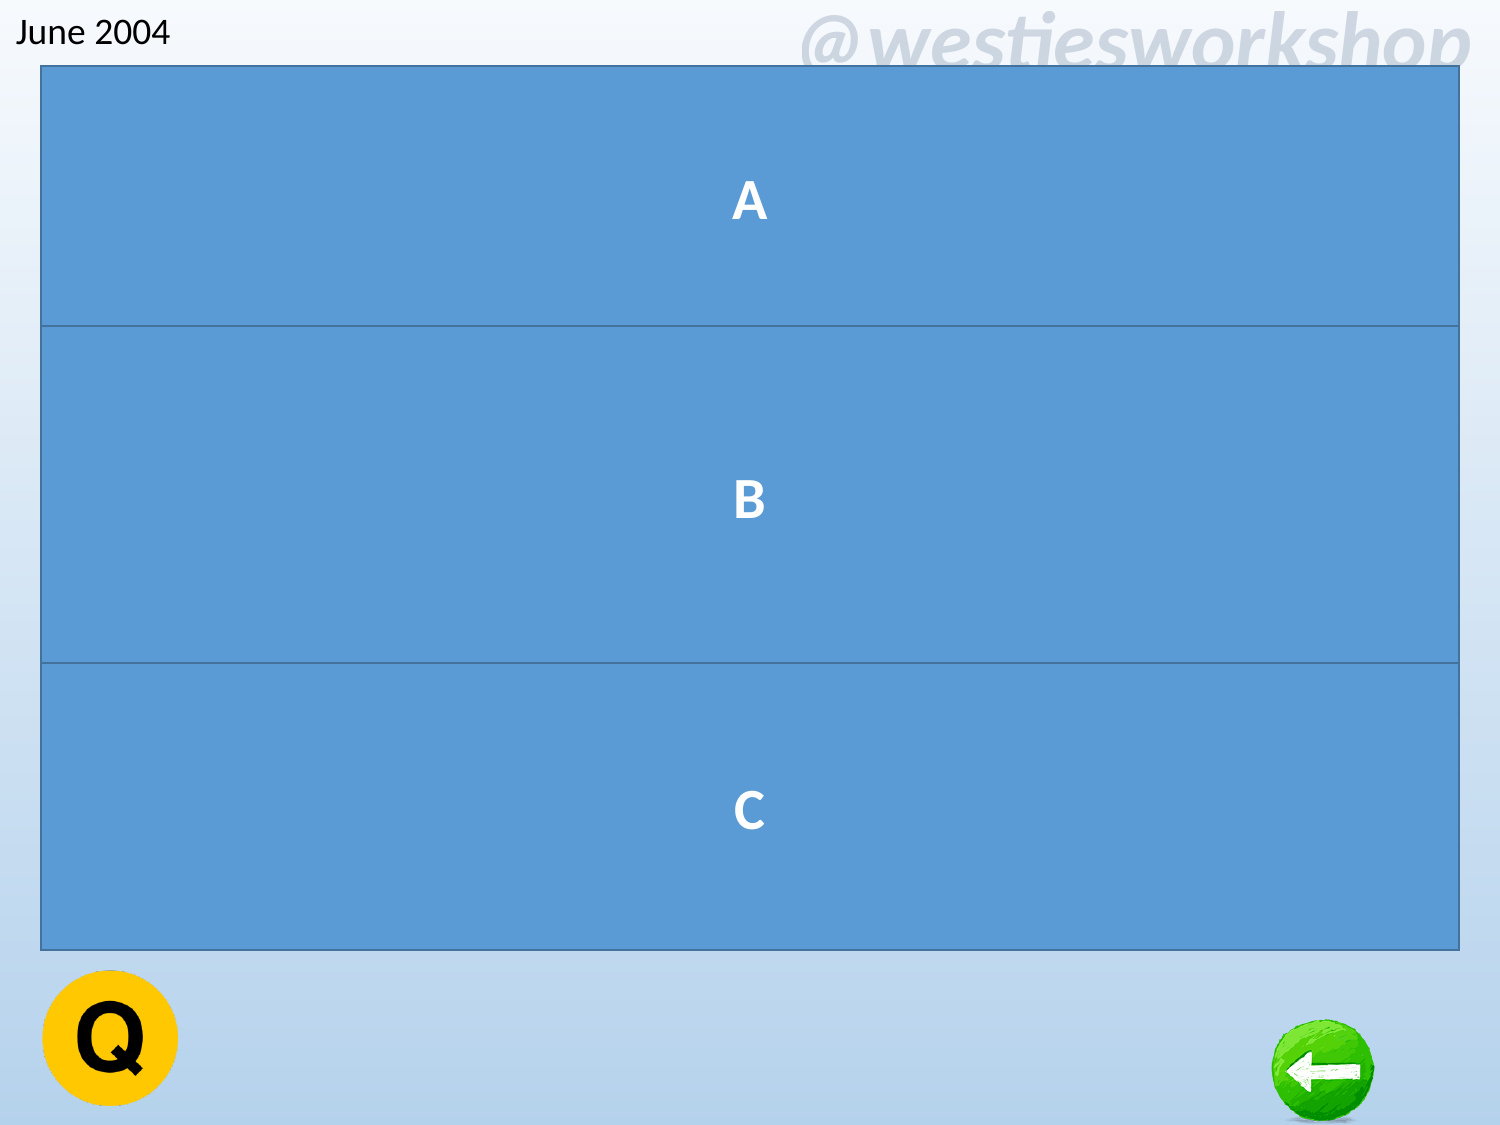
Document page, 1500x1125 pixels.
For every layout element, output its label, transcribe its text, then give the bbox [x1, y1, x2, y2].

text_box June 2004 [1, 0, 186, 60]
picture [1269, 1019, 1376, 1125]
picture [41, 66, 1459, 947]
text_box C [40, 664, 1460, 951]
picture [22, 949, 200, 1125]
